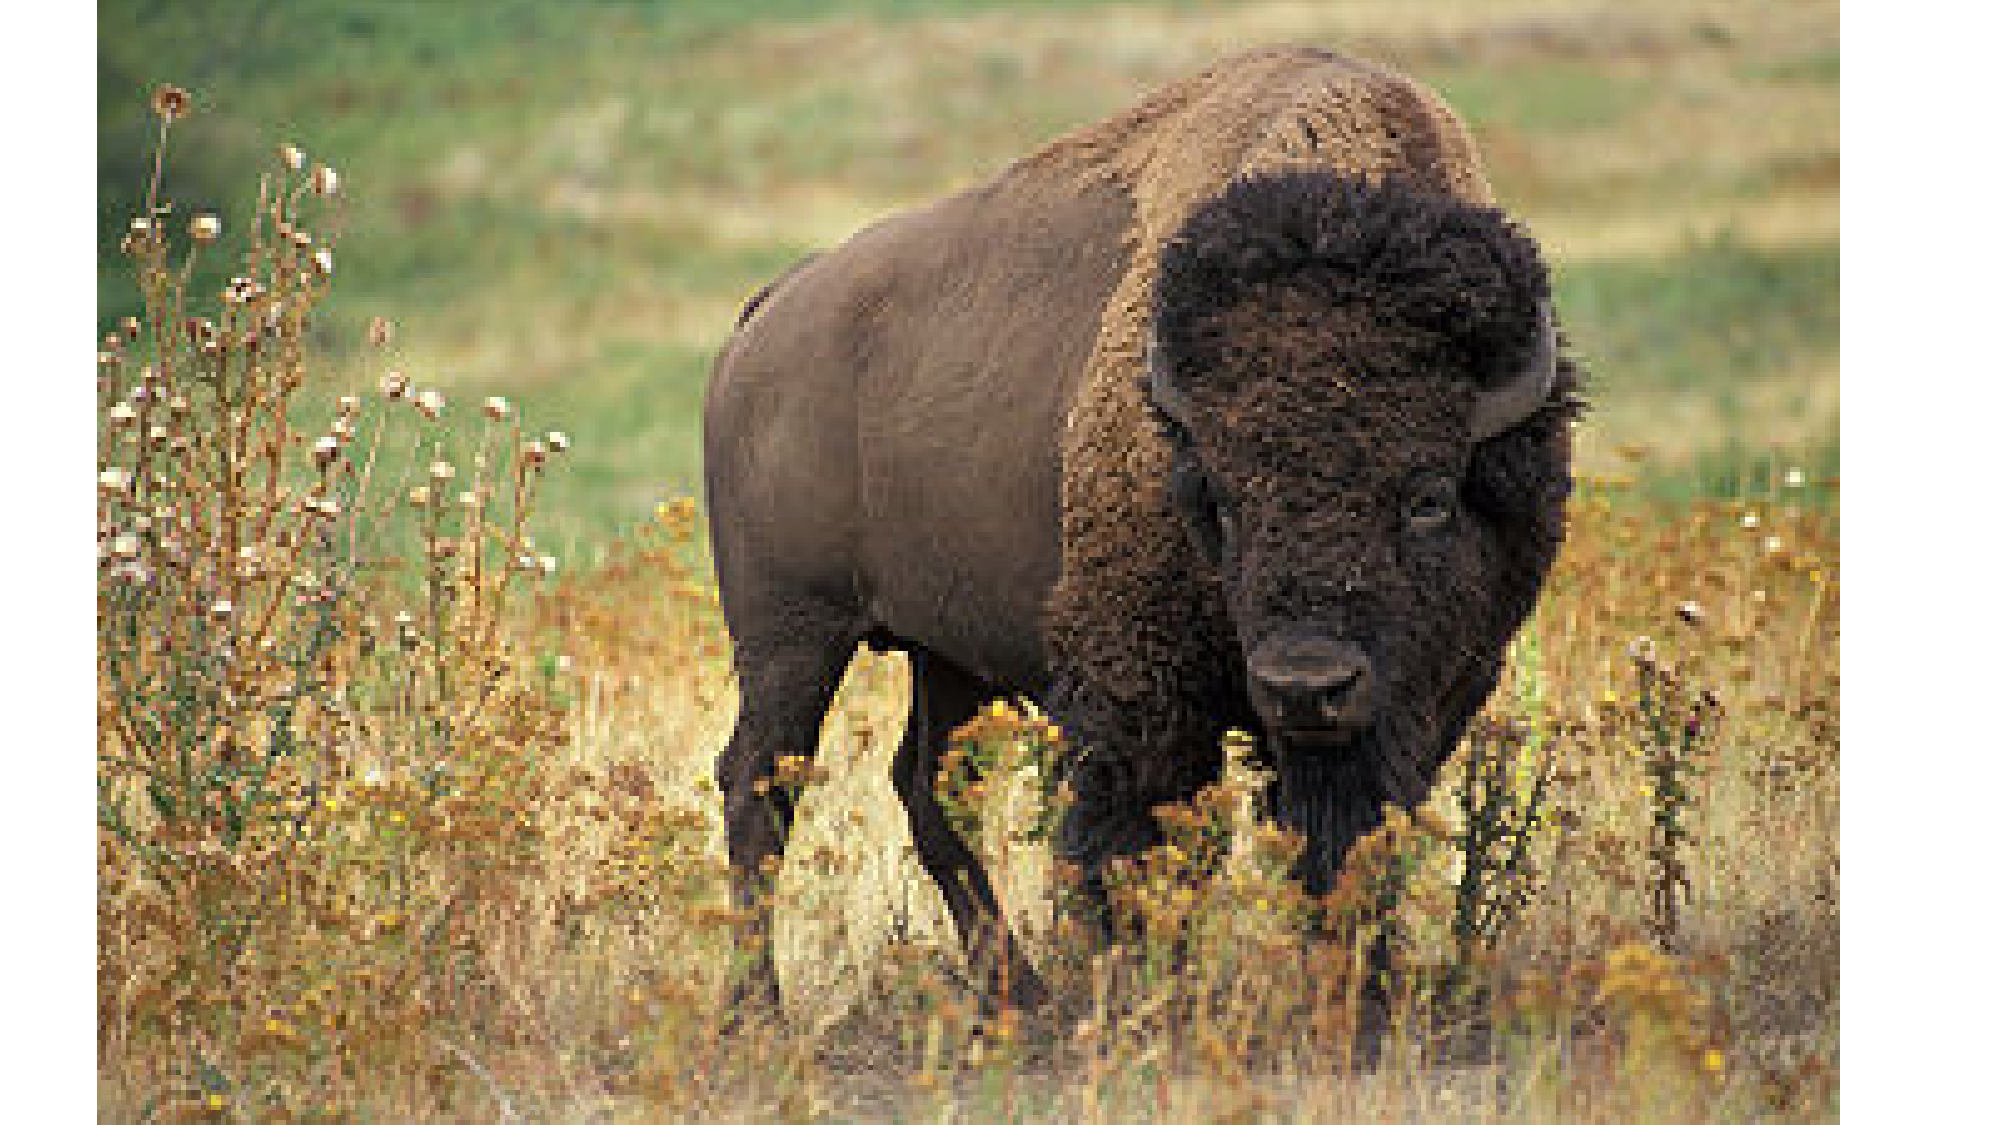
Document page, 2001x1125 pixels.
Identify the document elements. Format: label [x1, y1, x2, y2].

picture [97, 0, 1840, 1125]
